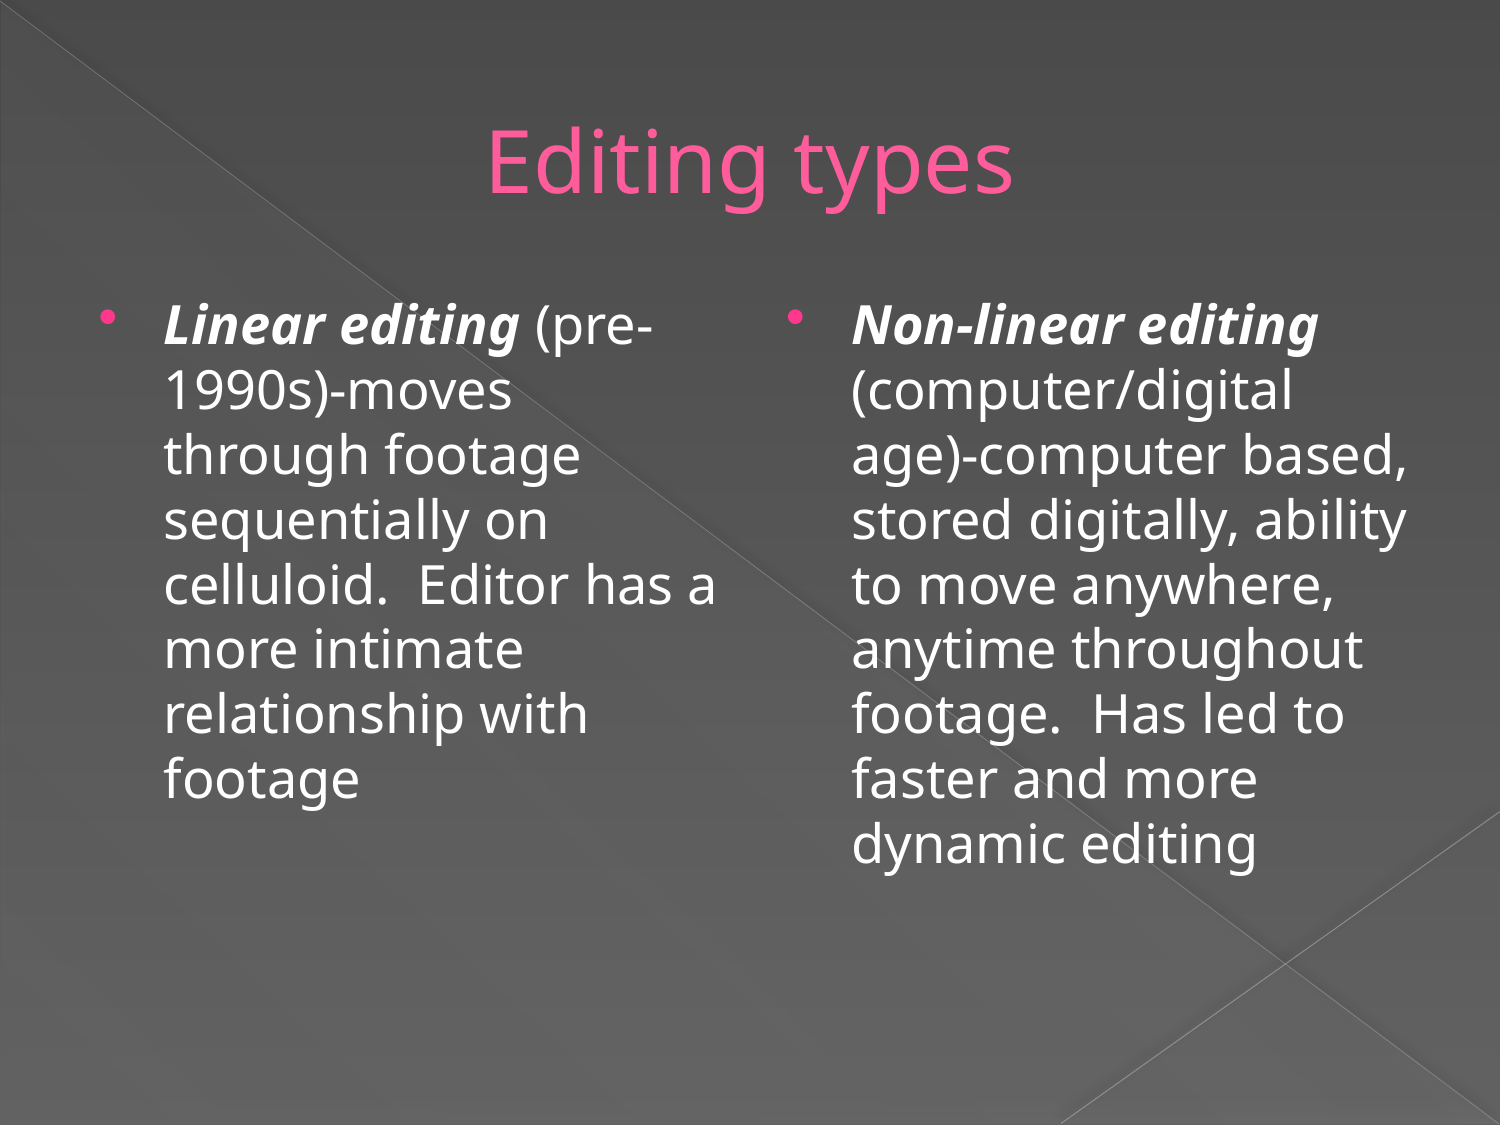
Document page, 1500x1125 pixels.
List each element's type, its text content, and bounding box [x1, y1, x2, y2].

list Linear editing (pre-1990s)-moves through footage sequentially on celluloid. Editor has a more intimate relationship with footage [74, 282, 738, 1026]
list Non-linear editing (computer/digital age)-computer based, stored digitally, ability to move anywhere, anytime throughout footage. Has led to faster and more dynamic editing [762, 282, 1426, 1026]
title Editing types [75, 43, 1425, 274]
